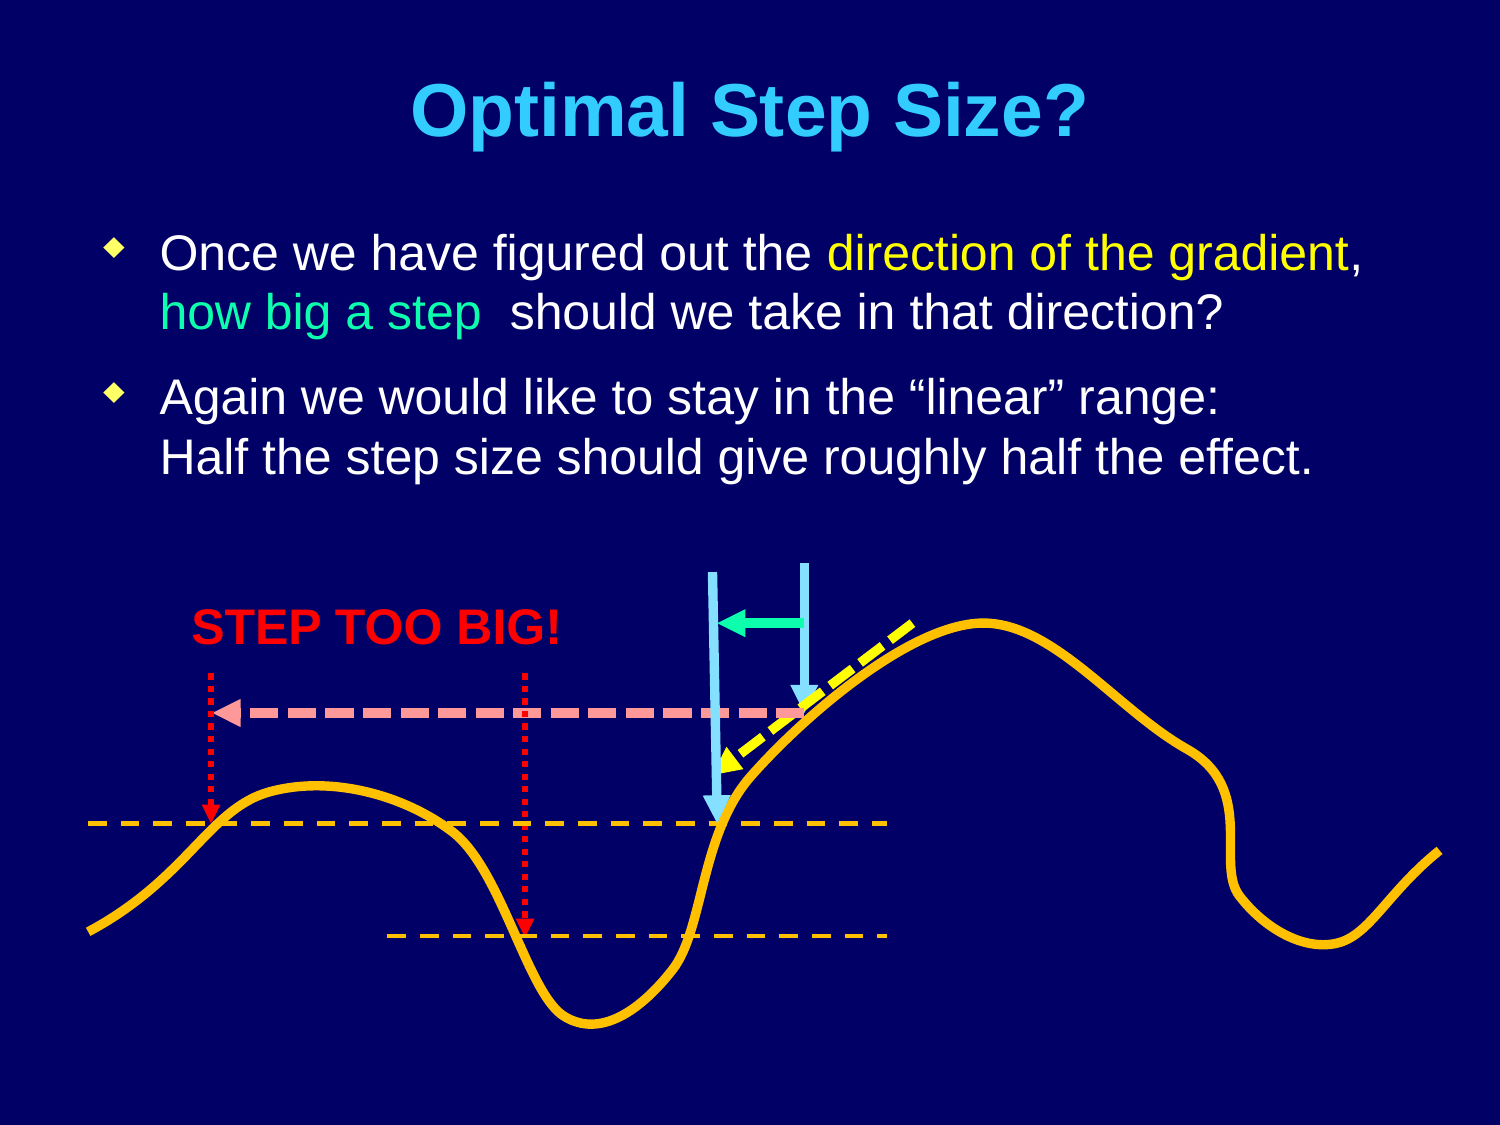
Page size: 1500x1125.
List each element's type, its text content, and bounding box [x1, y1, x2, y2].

title Optimal Step Size? [112, 49, 1388, 163]
text_box [520, 945, 686, 1025]
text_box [722, 622, 913, 776]
text_box [220, 785, 439, 822]
text_box [88, 832, 520, 935]
list Once we have figured out the direction of the gradient, how big a step should we take in that direction? Again we would like to stay in the “linear” range: Half the step size should give roughly half the effect. [88, 212, 1425, 529]
text_box [529, 623, 1440, 945]
text_box STEP TOO BIG! [176, 586, 578, 662]
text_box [712, 571, 718, 824]
